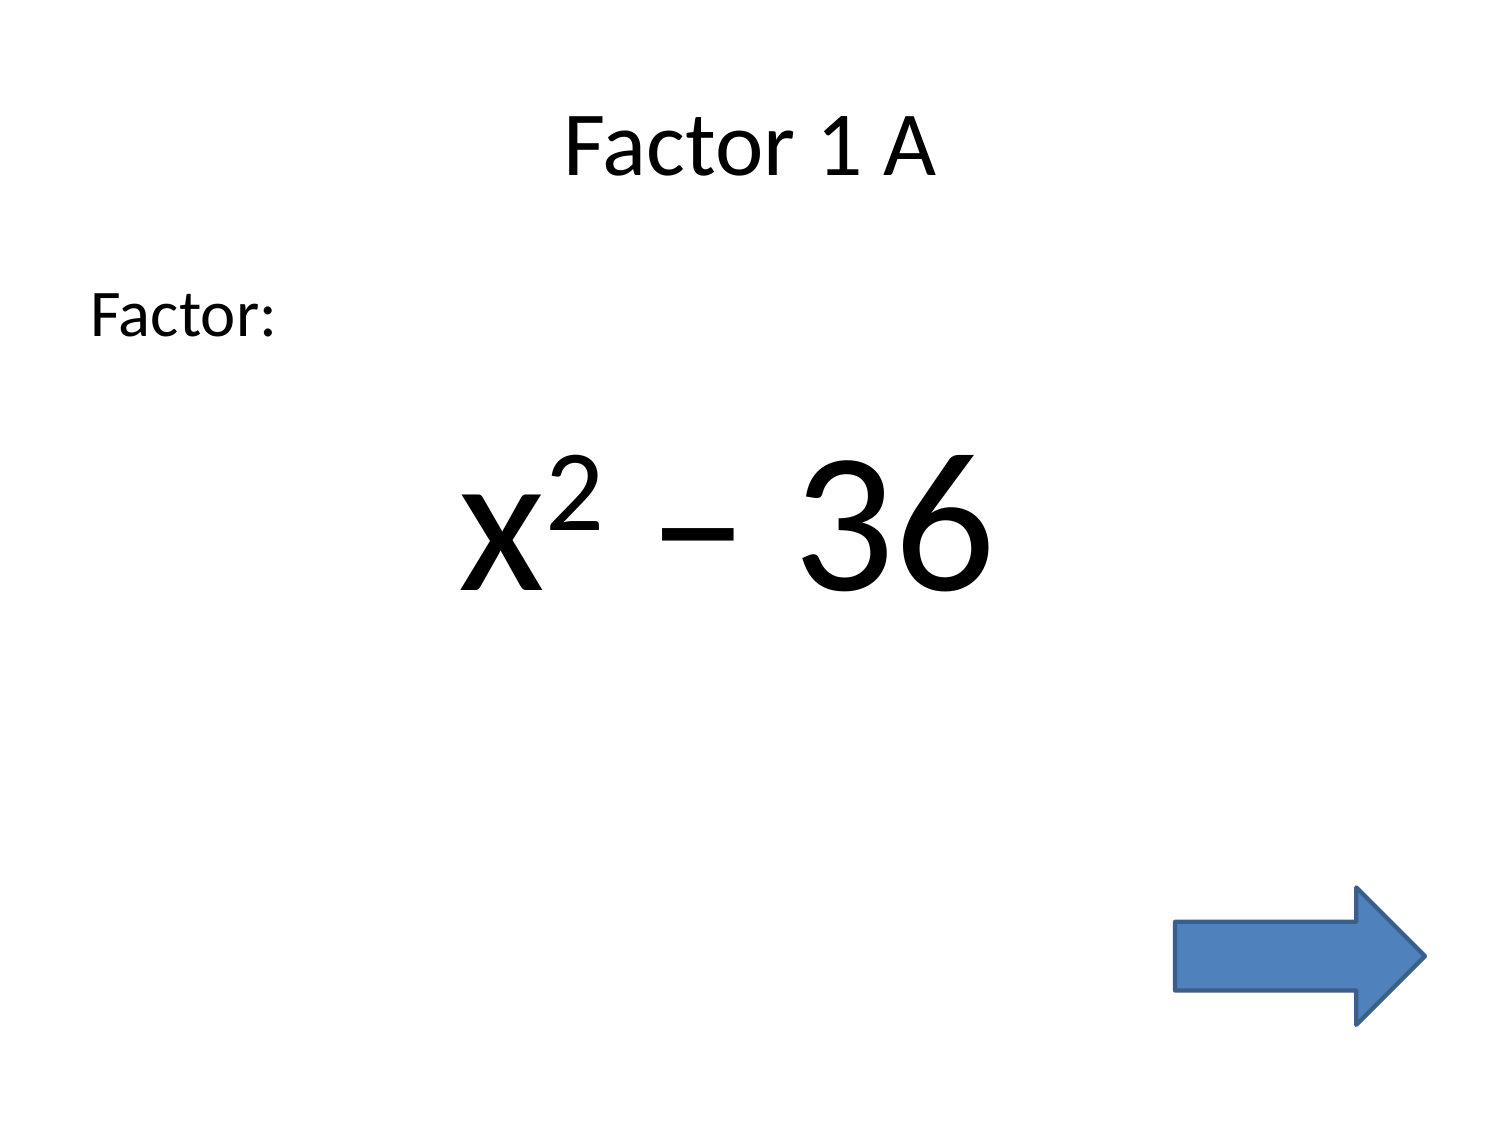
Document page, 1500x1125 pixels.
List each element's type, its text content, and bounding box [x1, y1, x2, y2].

list Factor: x2 – 36 [75, 262, 1425, 1005]
title Factor 1 A [75, 45, 1425, 233]
text_box [1172, 885, 1428, 1027]
